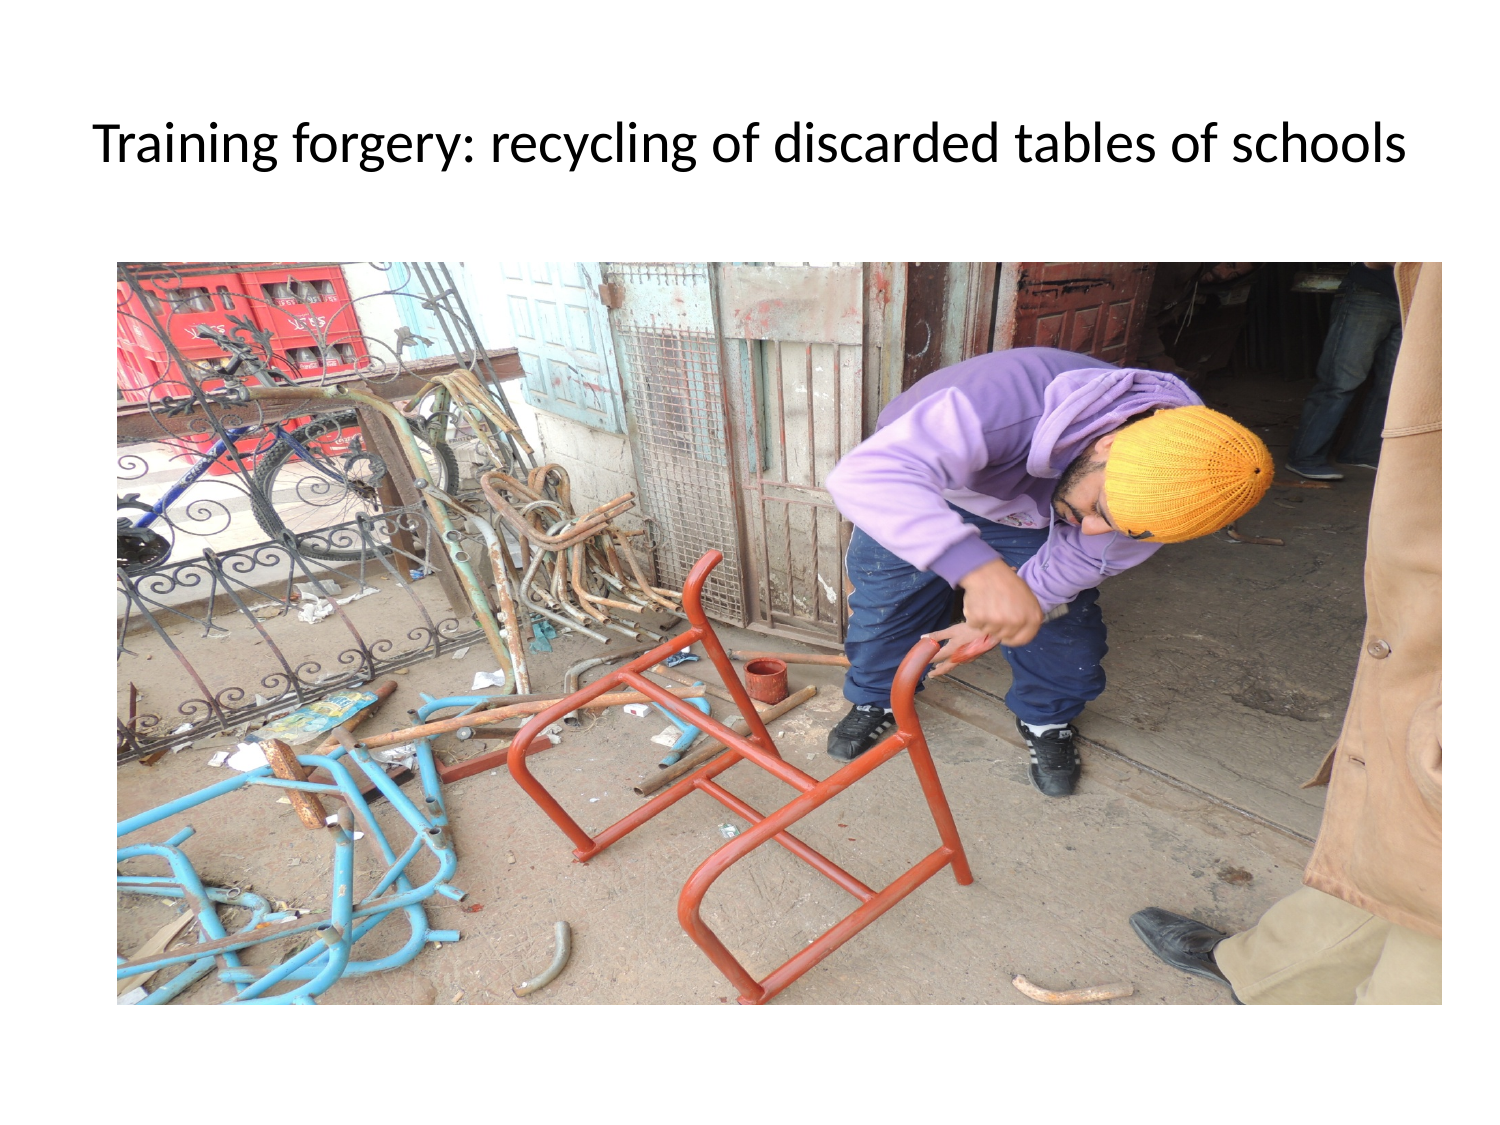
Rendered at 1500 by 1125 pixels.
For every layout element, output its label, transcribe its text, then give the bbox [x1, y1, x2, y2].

title Training forgery: recycling of discarded tables of schools [75, 45, 1425, 233]
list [116, 262, 1442, 1006]
